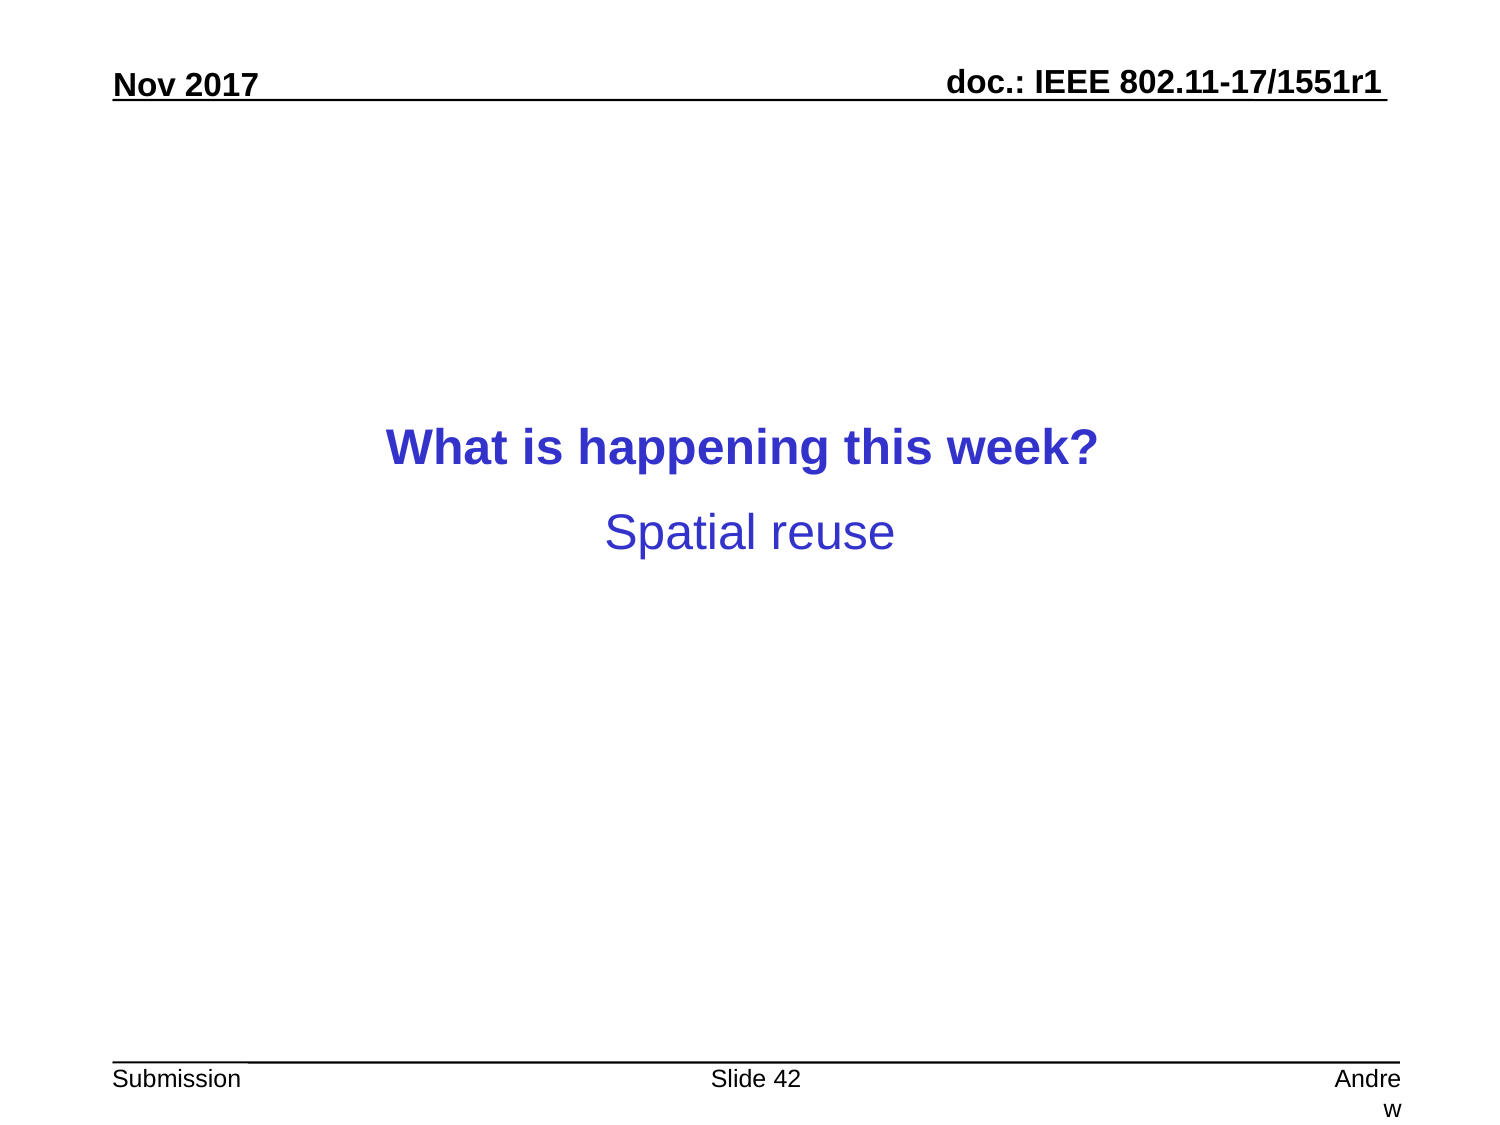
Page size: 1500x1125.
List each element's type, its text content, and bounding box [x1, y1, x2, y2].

slide_number Slide 42 [709, 1061, 803, 1093]
list What is happening this week? Spatial reuse [112, 324, 1388, 650]
footer Andrew Myles, Cisco [1320, 1061, 1402, 1093]
